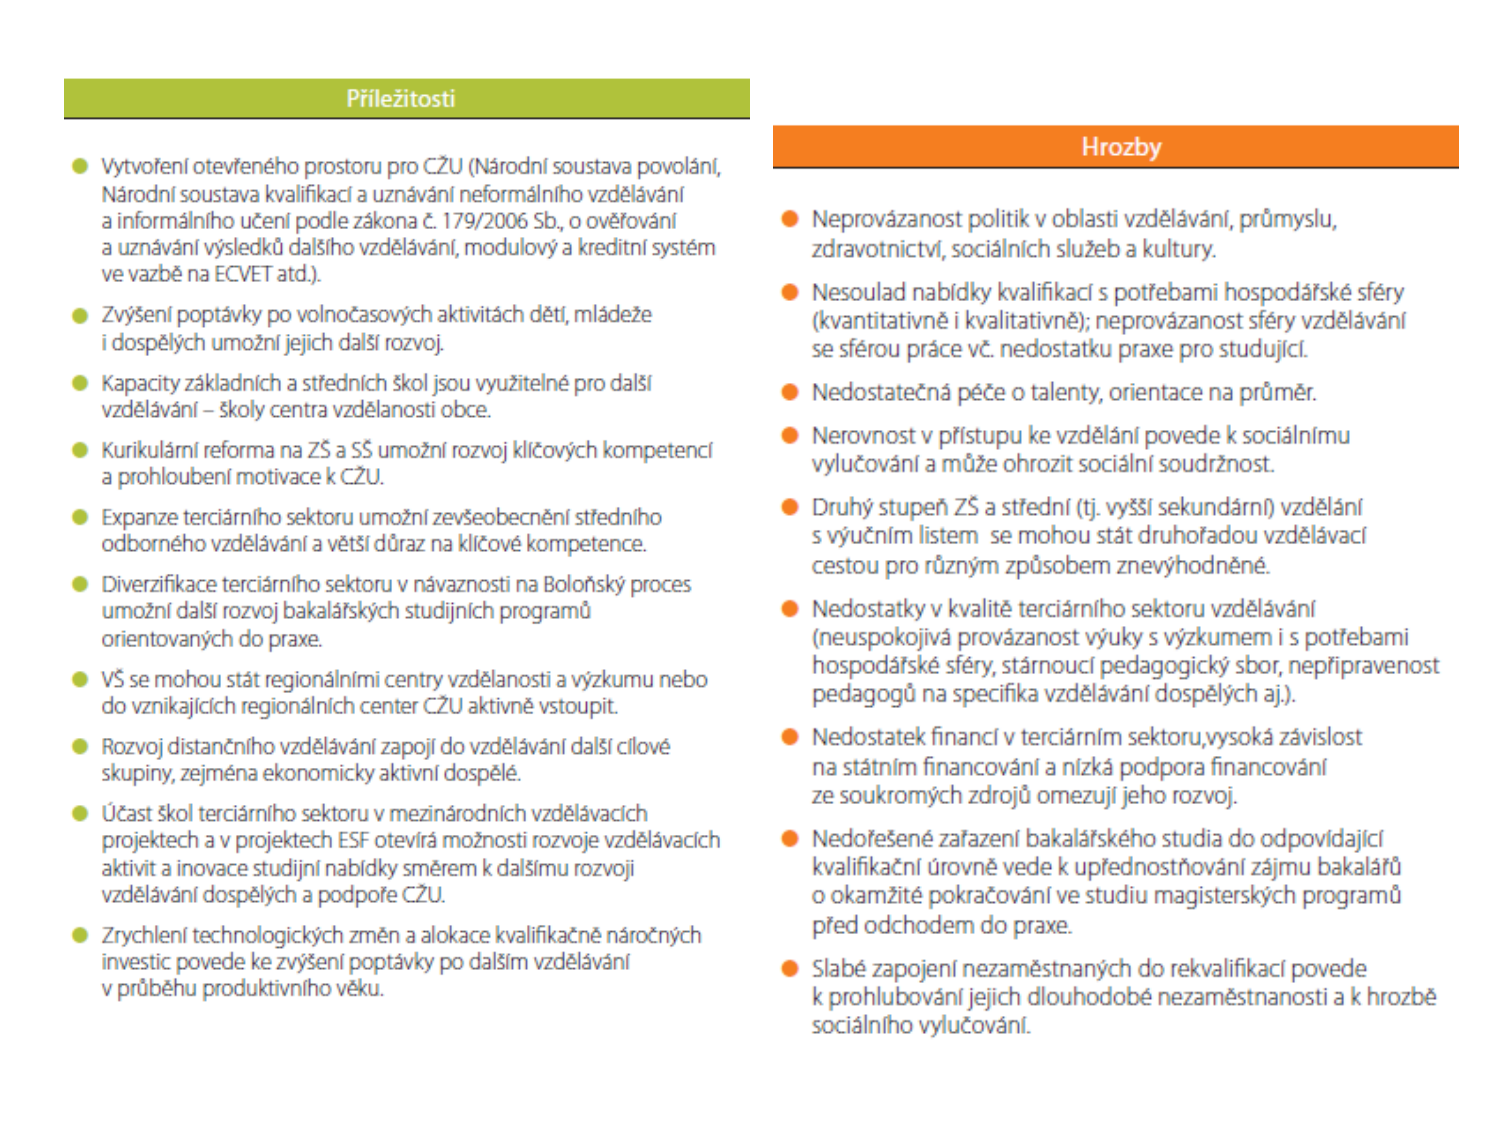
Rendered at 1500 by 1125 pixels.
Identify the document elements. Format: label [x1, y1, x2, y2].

picture [773, 90, 1459, 1097]
picture [64, 42, 751, 1021]
